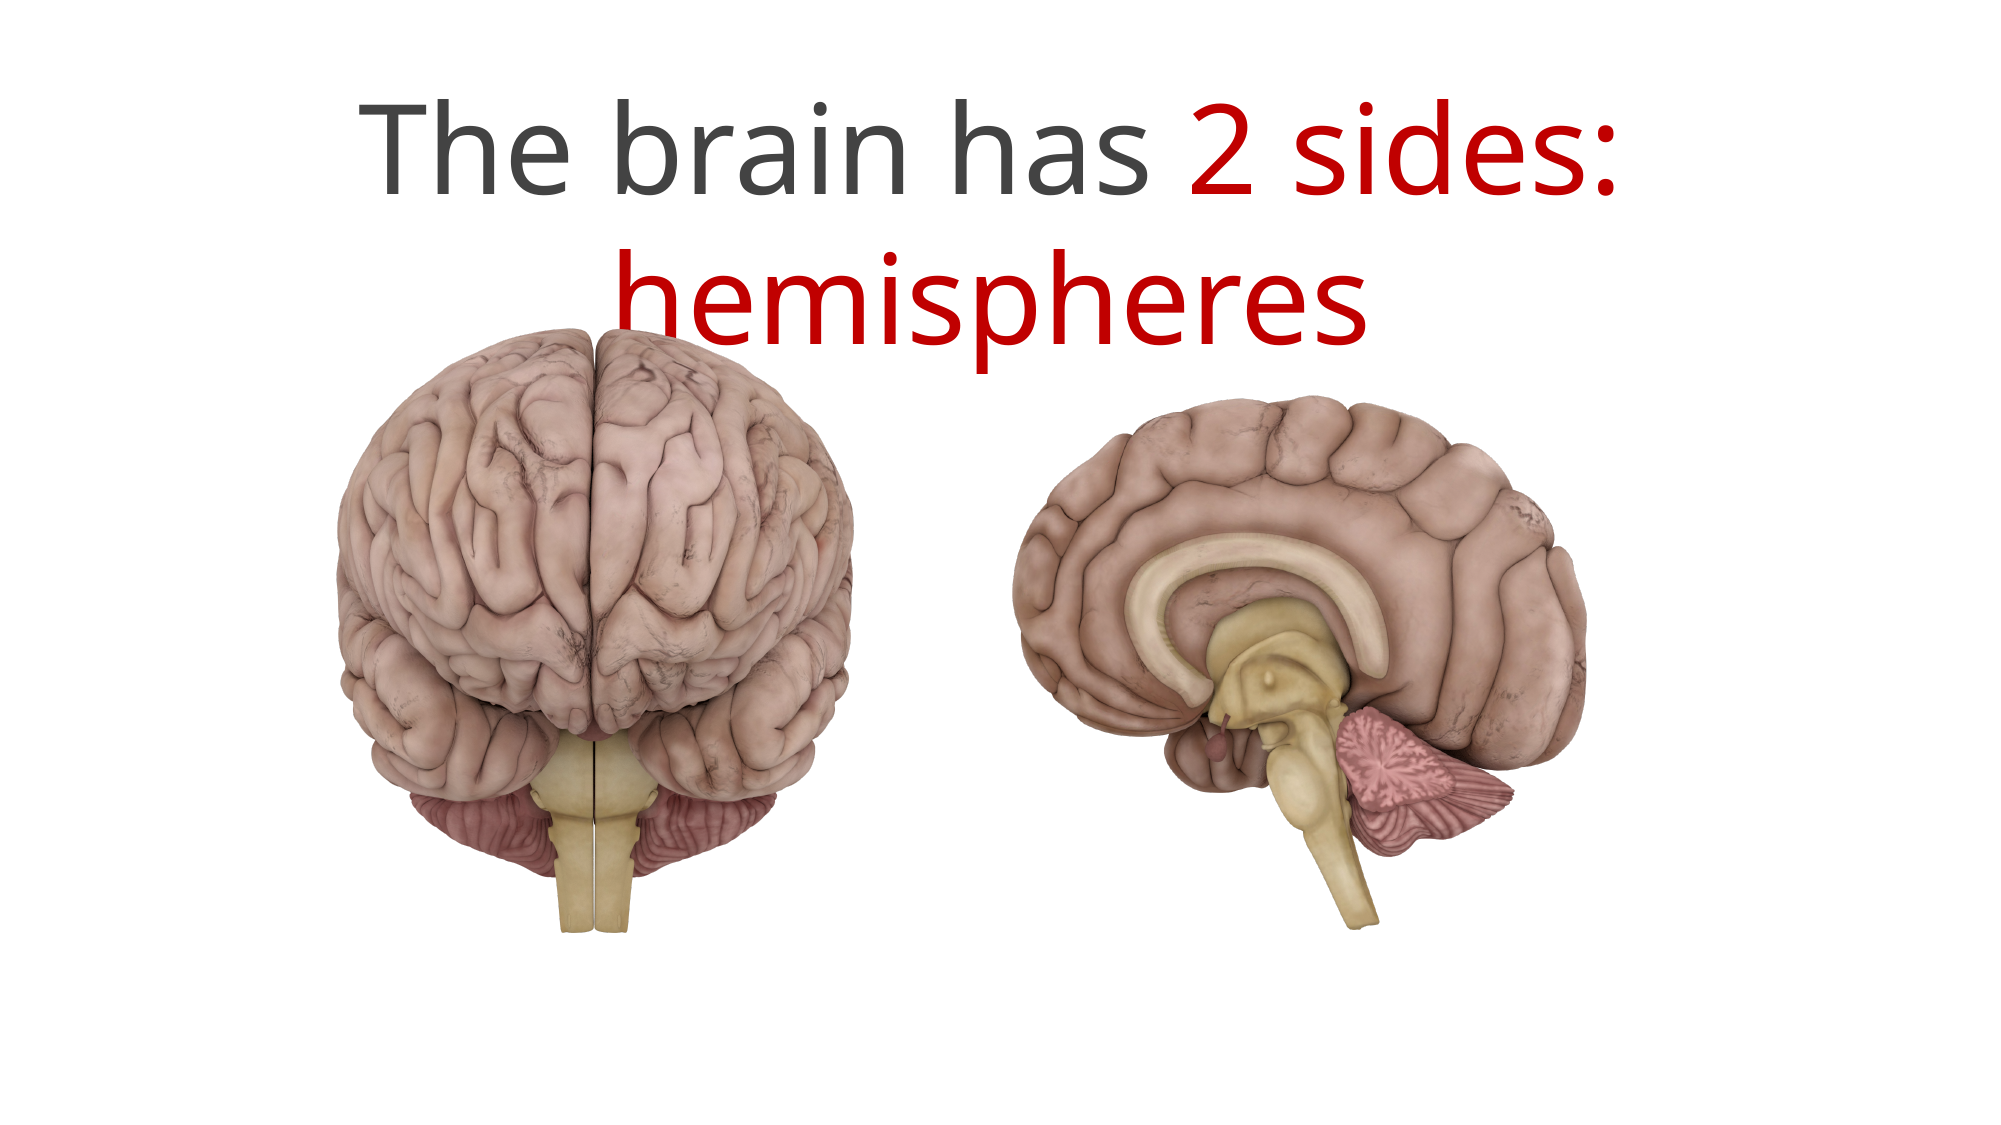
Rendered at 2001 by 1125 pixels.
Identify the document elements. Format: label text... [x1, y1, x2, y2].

picture [1012, 395, 1587, 930]
text_box The brain has 2 sides: hemispheres [72, 62, 1909, 377]
picture [336, 328, 855, 933]
